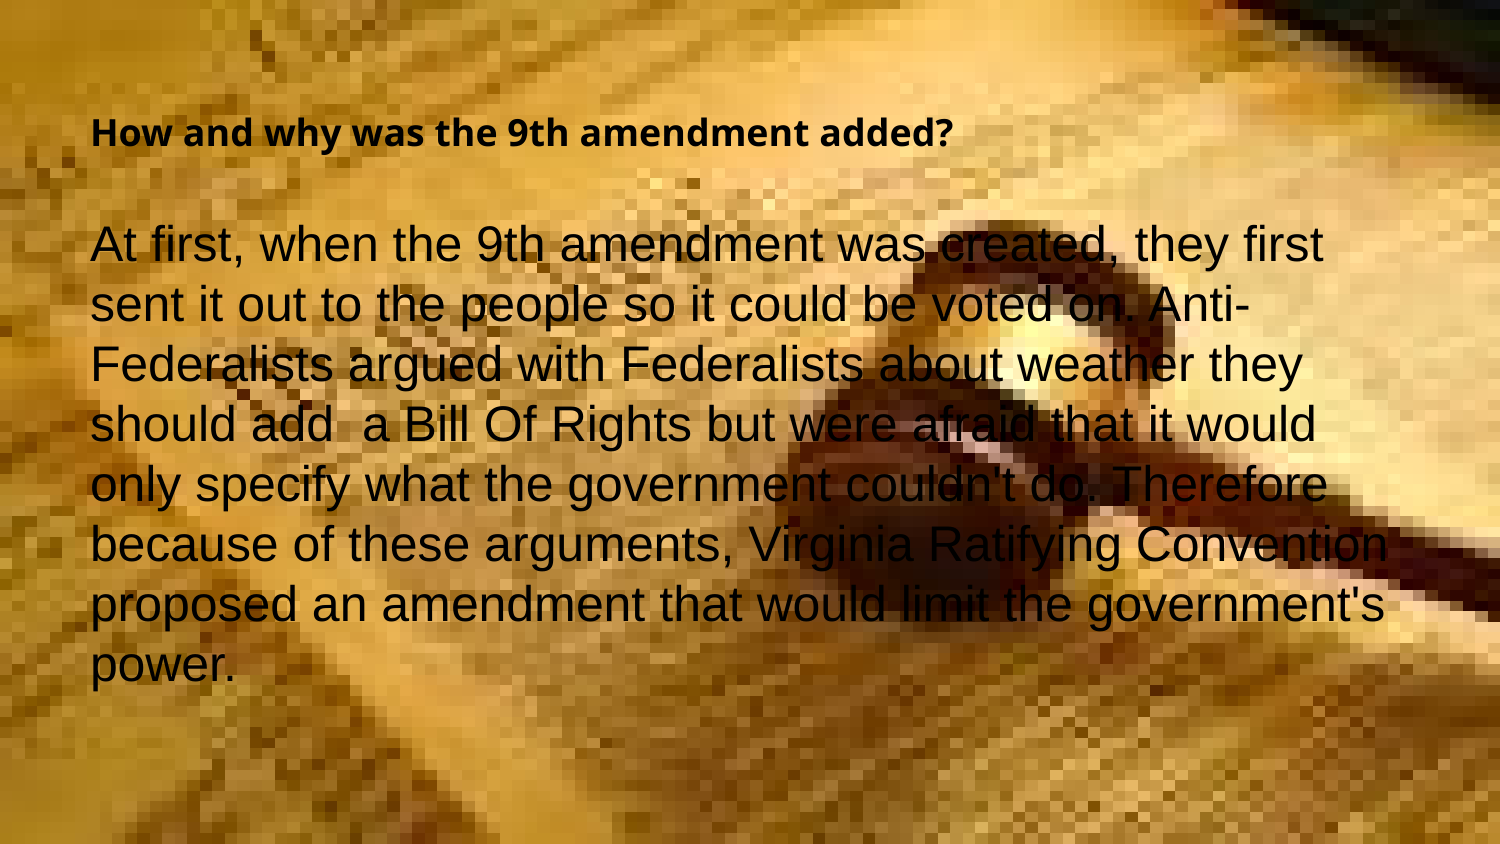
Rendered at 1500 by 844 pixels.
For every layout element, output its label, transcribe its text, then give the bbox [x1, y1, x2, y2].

list At first, when the 9th amendment was created, they first sent it out to the people so it could be voted on. Anti-Federalists argued with Federalists about weather they should add a Bill Of Rights but were afraid that it would only specify what the government couldn't do. Therefore because of these arguments, Virginia Ratifying Convention proposed an amendment that would limit the government's power. [75, 196, 1425, 808]
picture [0, 0, 1500, 844]
title How and why was the 9th amendment added? [75, 33, 1425, 175]
